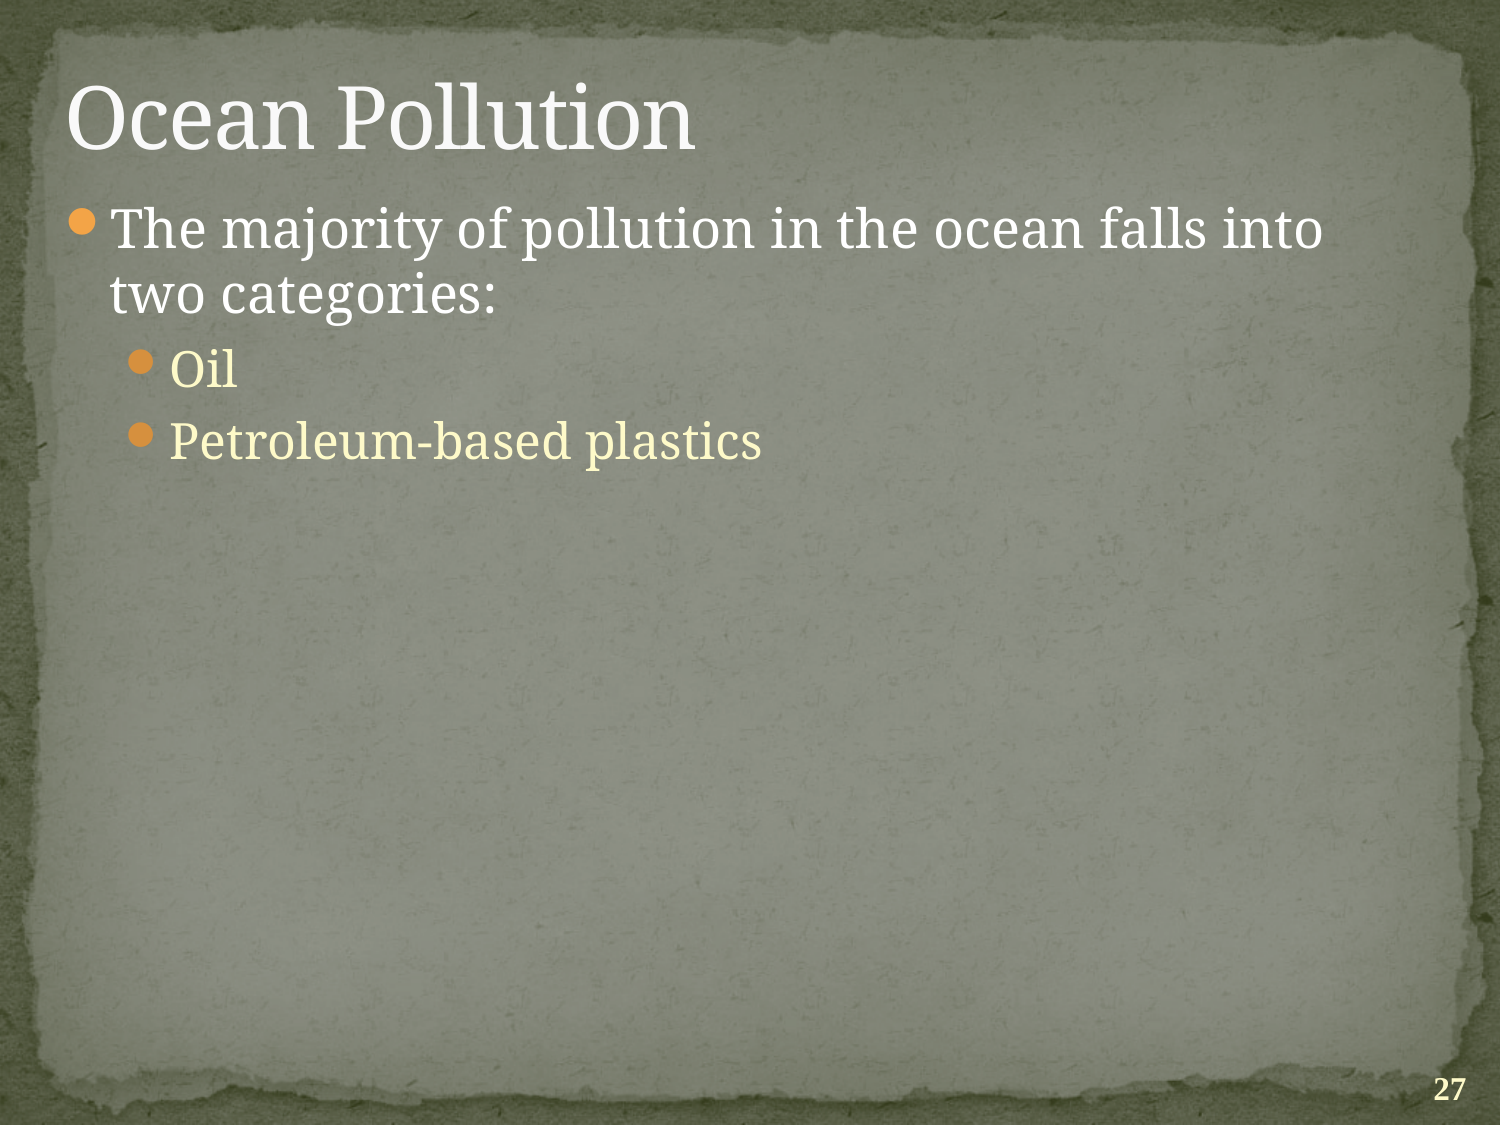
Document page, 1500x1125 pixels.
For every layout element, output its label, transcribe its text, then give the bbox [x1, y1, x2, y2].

slide_number 27 [1400, 1050, 1500, 1125]
list The majority of pollution in the ocean falls into two categories: Oil Petroleum-based plastics [50, 187, 1450, 1000]
title Ocean Pollution [49, 24, 1451, 175]
